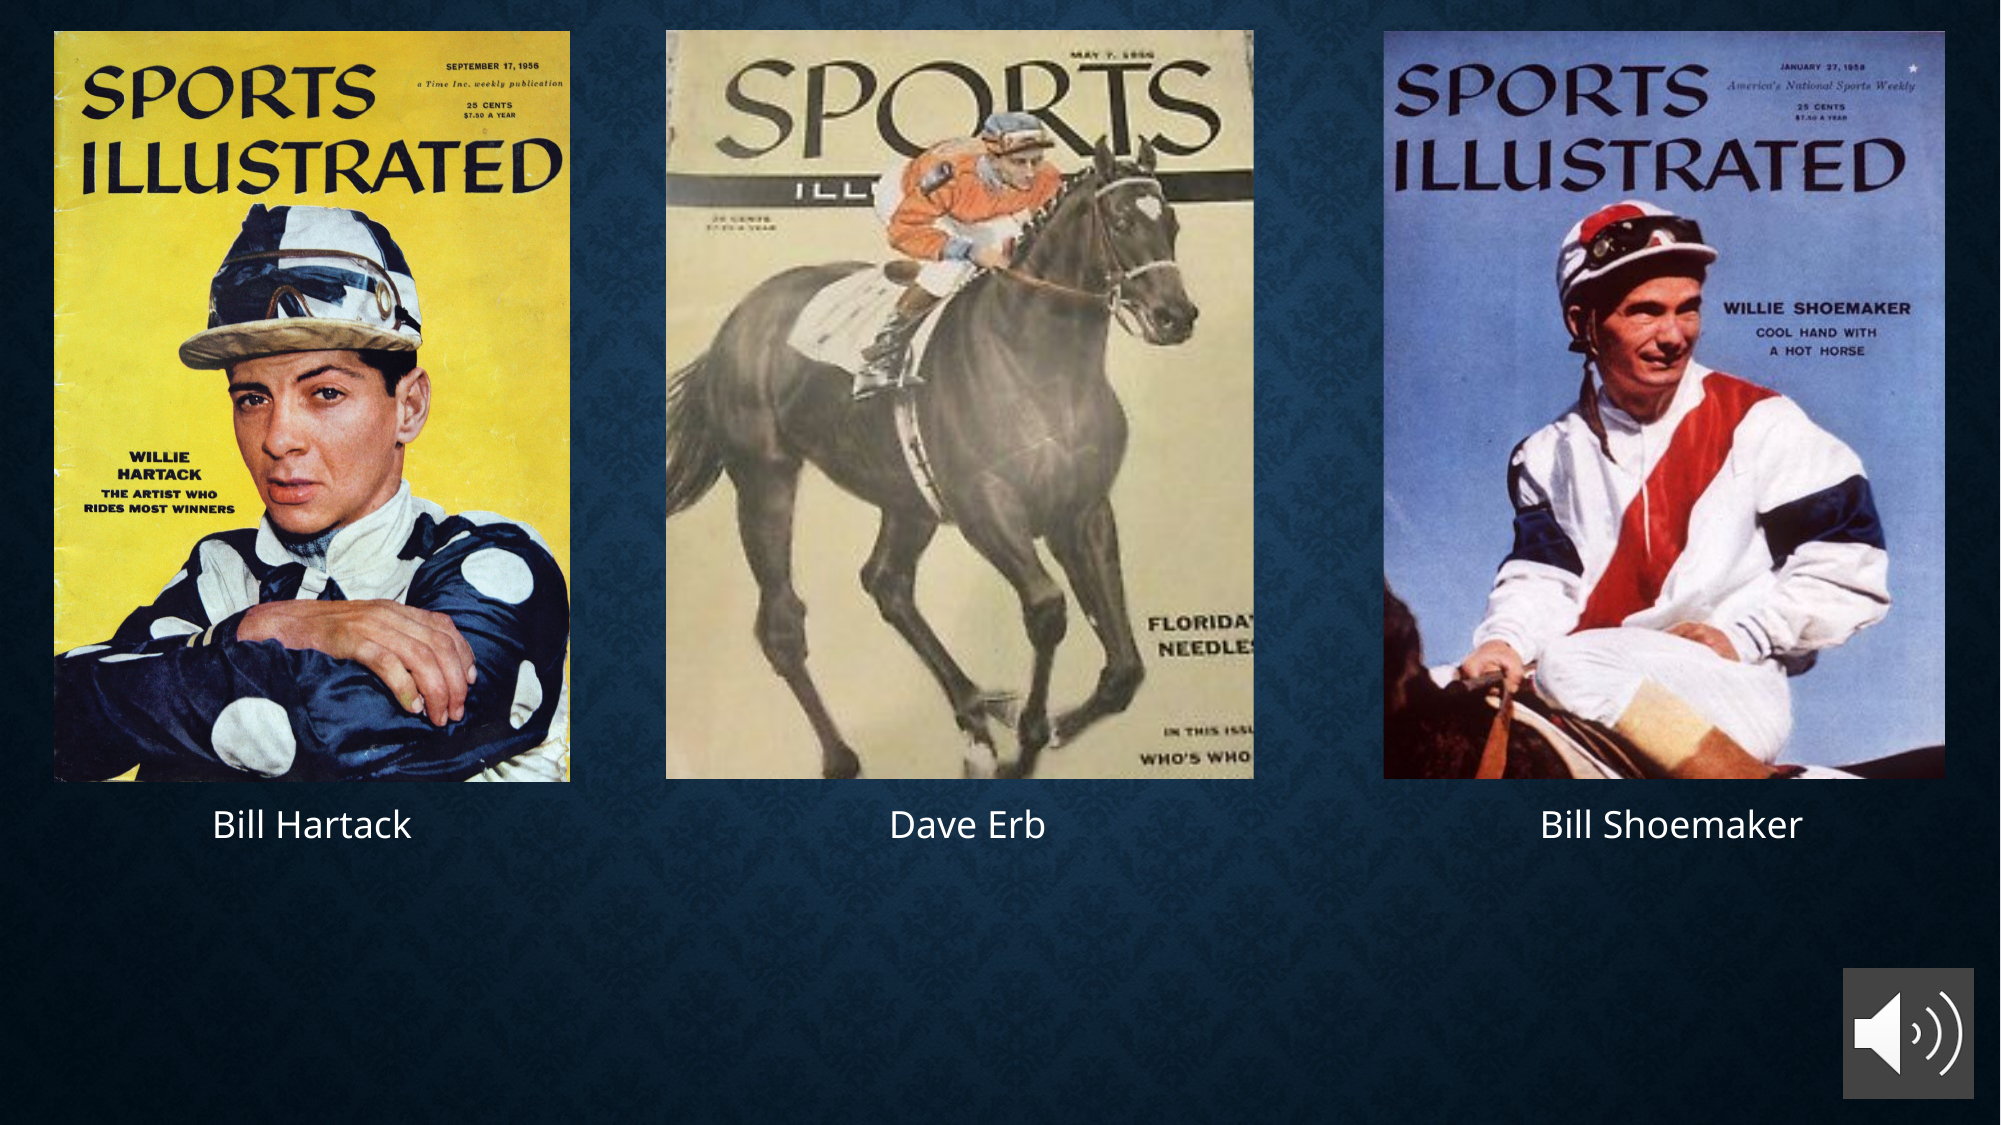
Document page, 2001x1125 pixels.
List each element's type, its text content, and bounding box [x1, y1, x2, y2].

text_box Bill Shoemaker [1524, 793, 1917, 854]
picture [0, 0, 2001, 1125]
text_box Dave Erb [873, 793, 1099, 854]
text_box Bill Hartack [197, 795, 448, 854]
